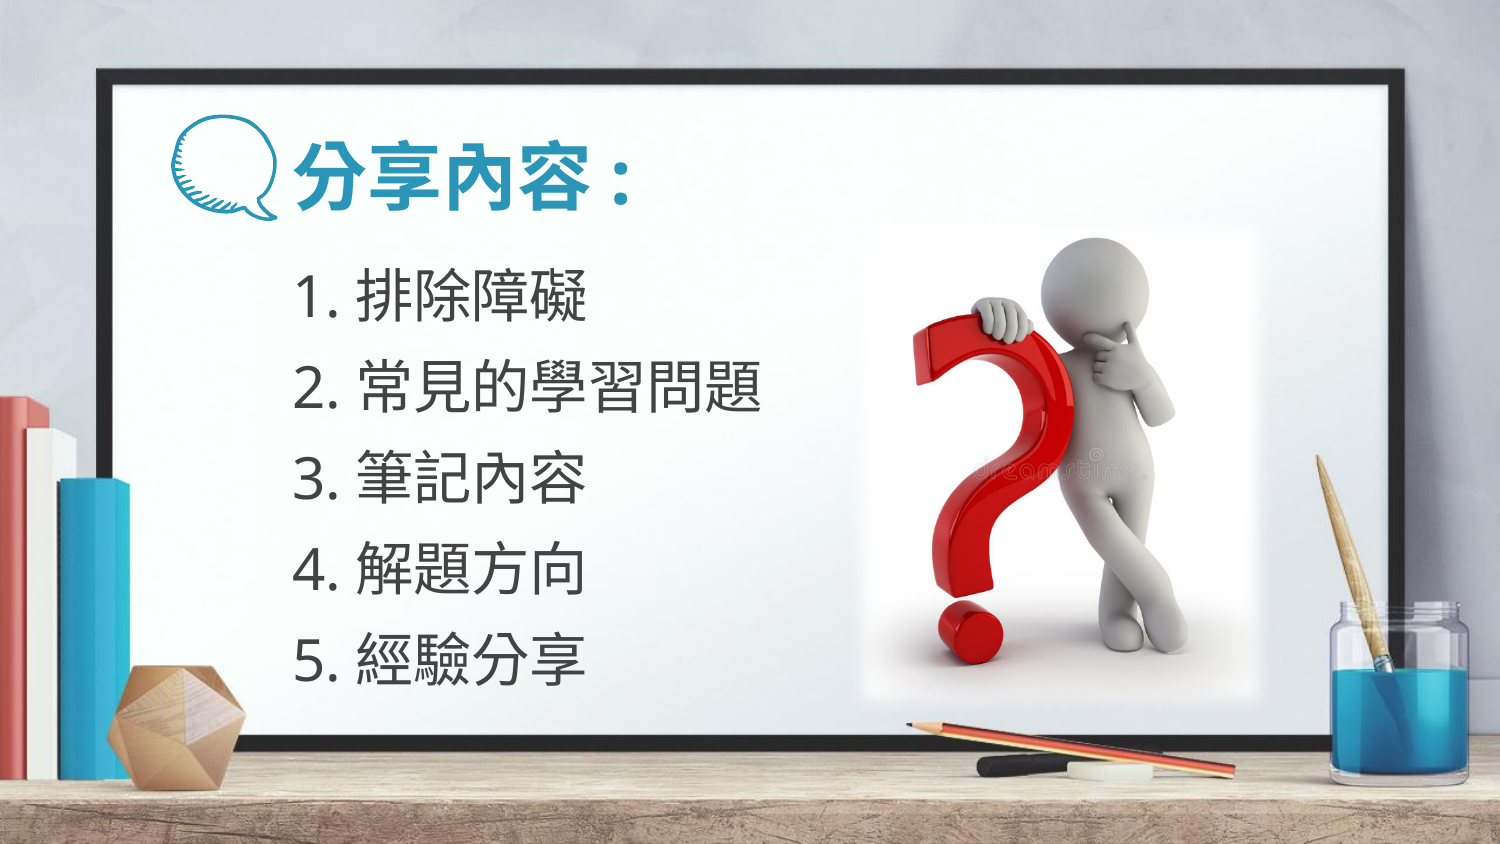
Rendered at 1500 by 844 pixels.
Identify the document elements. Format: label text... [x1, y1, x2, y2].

title 分享內容: [277, 114, 1258, 238]
picture [0, 0, 1500, 844]
text_box [171, 114, 278, 221]
list 1.排除障礙 2.常見的學習問題 3.筆記內容 4.解題方向 5.經驗分享 [277, 244, 839, 601]
